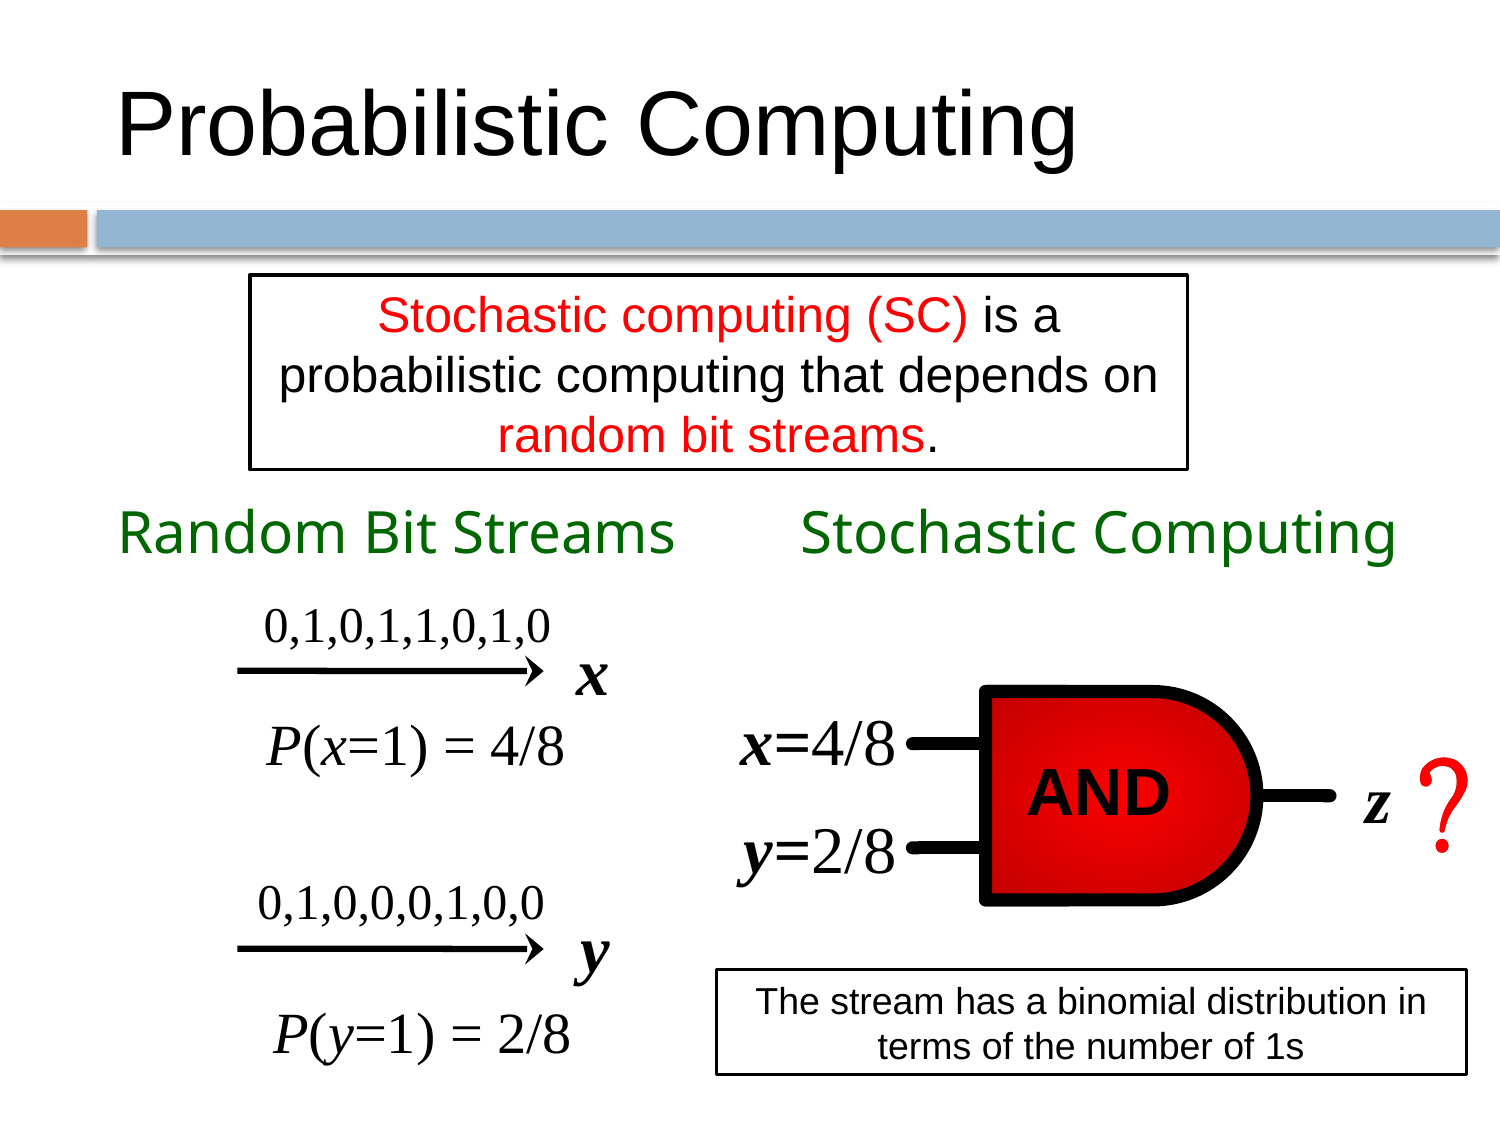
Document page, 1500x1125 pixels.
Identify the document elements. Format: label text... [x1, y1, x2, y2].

text_box Stochastic Computing [785, 487, 1414, 573]
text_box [237, 862, 562, 950]
text_box Stochastic computing (SC) is a probabilistic computing that depends on random bit streams. [248, 273, 1189, 471]
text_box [237, 584, 575, 672]
text_box Random Bit Streams [102, 487, 692, 573]
text_box P(y=1) = 2/8 [258, 987, 587, 1073]
text_box x [561, 621, 625, 716]
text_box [1412, 749, 1476, 861]
text_box z [1358, 749, 1407, 845]
text_box P(x=1) = 4/8 [251, 699, 581, 785]
text_box x=4/8 [724, 691, 886, 787]
text_box The stream has a binomial distribution in terms of the number of 1s [715, 968, 1468, 1076]
text_box y=2/8 [728, 799, 886, 895]
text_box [892, 649, 1351, 963]
text_box y [565, 898, 625, 994]
title Probabilistic Computing [100, 37, 1438, 200]
